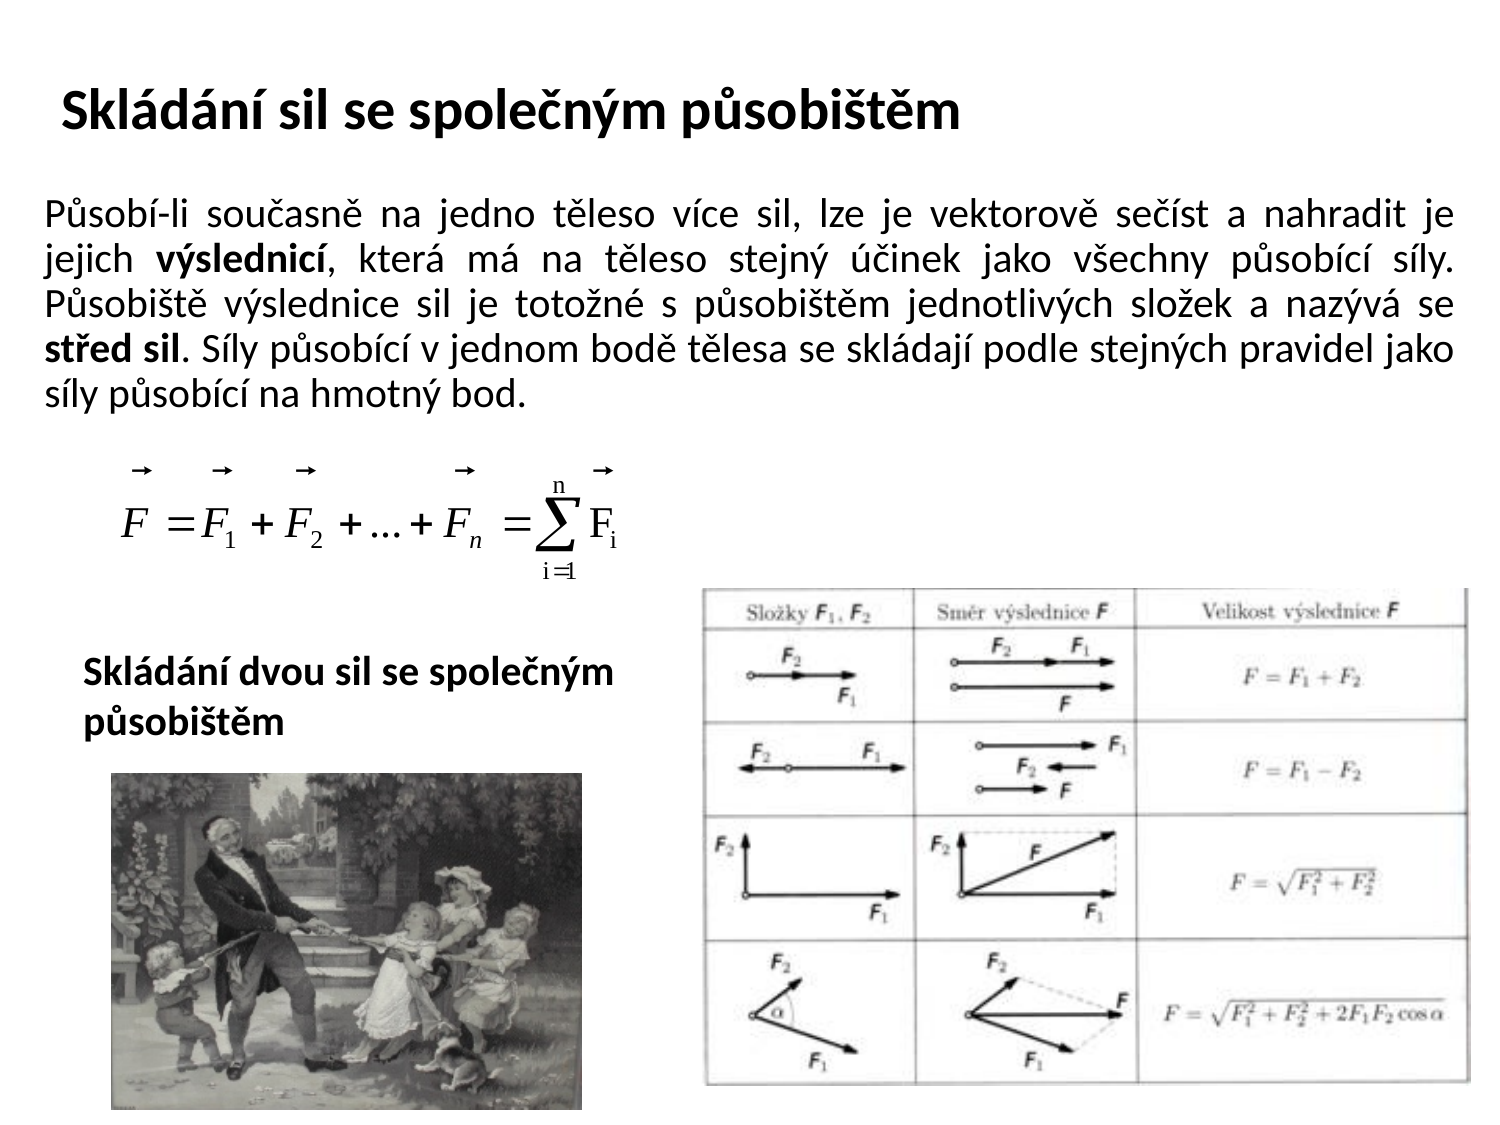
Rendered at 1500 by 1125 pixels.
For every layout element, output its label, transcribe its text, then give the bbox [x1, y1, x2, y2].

list Působí-li současně na jedno těleso více sil, lze je vektorově sečíst a nahradit je jejich výslednicí, která má na těleso stejný účinek jako všechny působící síly. Působiště výslednice sil je totožné s působištěm jednotlivých složek a nazývá se střed sil. Síly působící v jednom bodě tělesa se skládají podle stejných pravidel jako síly působící na hmotný bod. [29, 183, 1471, 418]
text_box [112, 464, 630, 589]
picture [111, 773, 582, 1110]
text_box Skládání sil se společným působištěm [46, 71, 1052, 150]
picture [701, 588, 1471, 1086]
text_box Skládání dvou sil se společným působištěm [68, 636, 674, 752]
